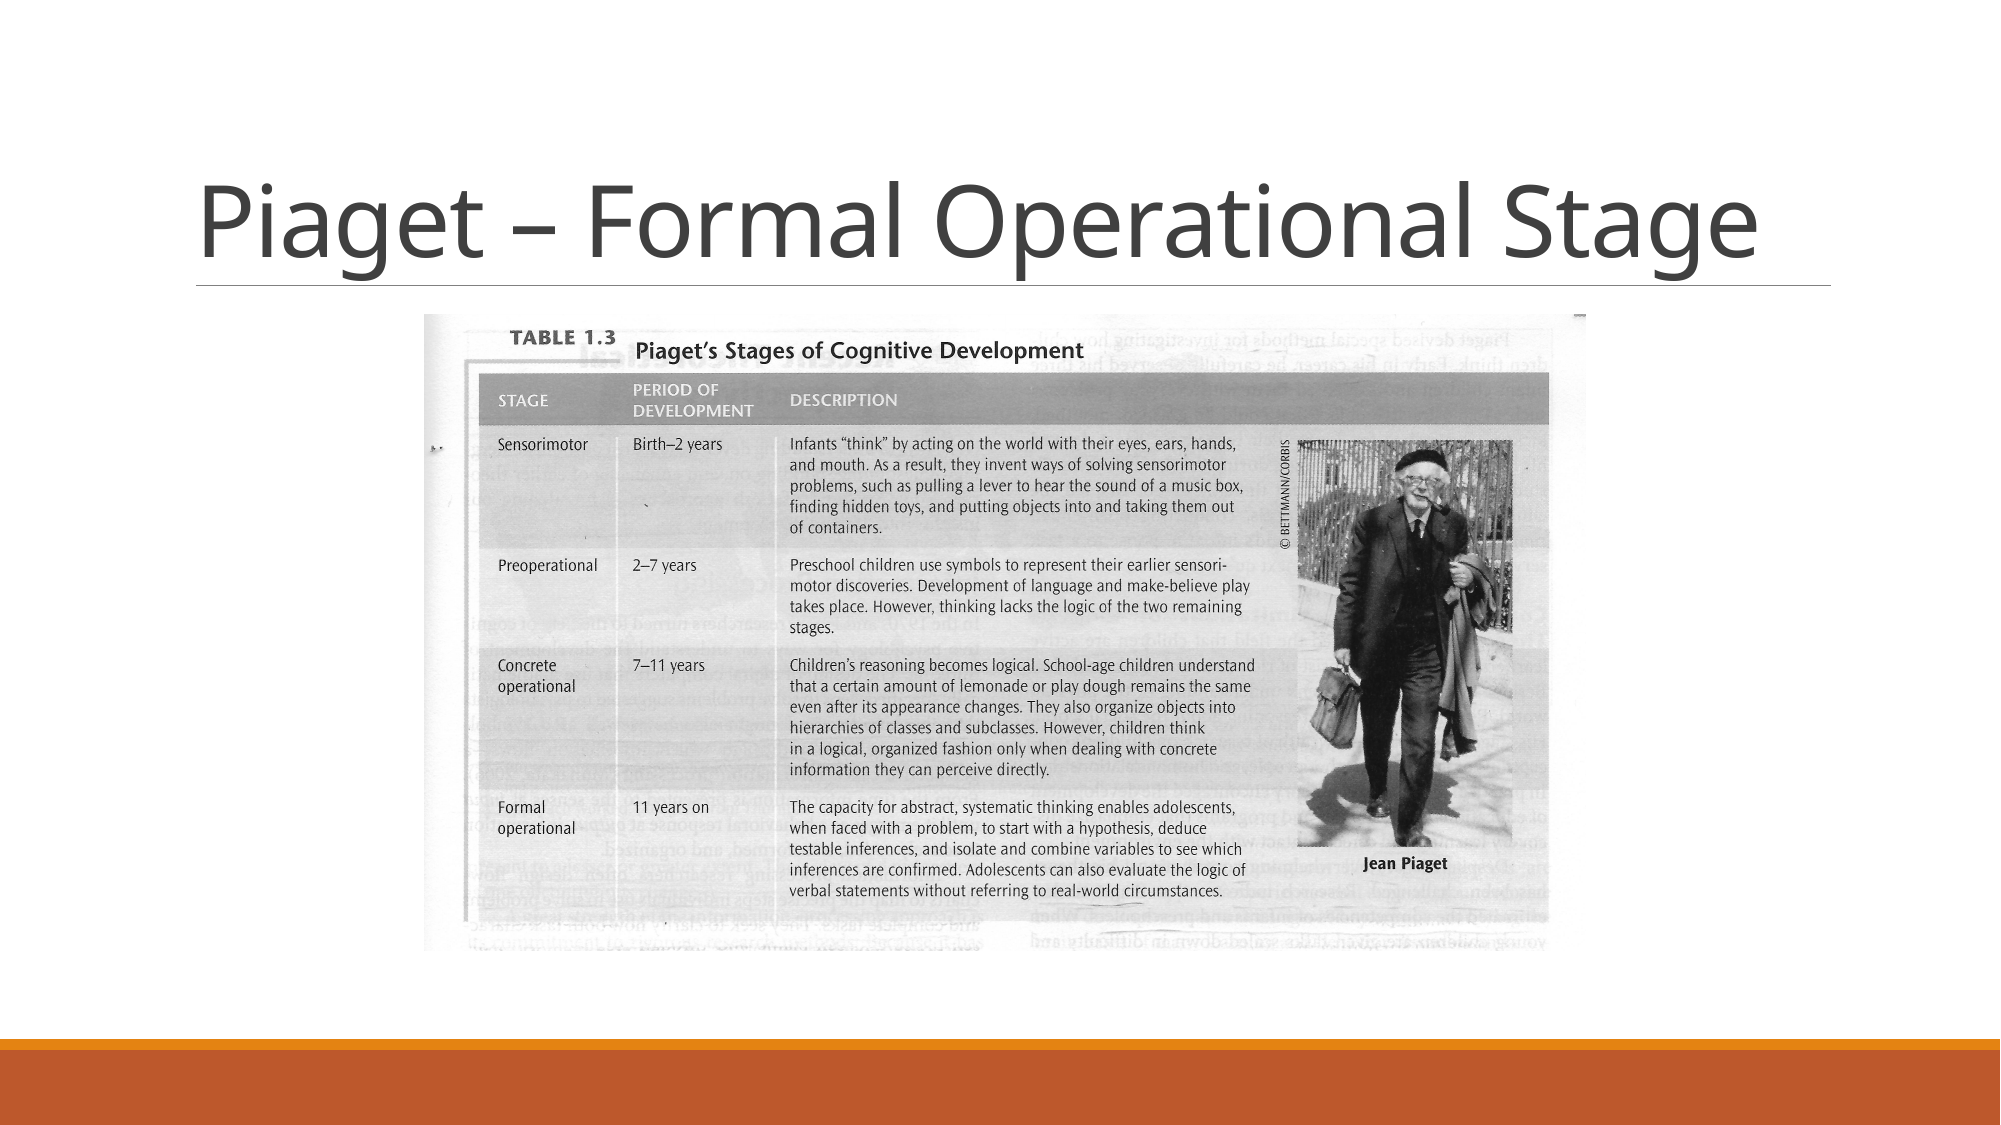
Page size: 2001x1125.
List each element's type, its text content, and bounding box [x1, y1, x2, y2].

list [423, 314, 1586, 952]
title Piaget – Formal Operational Stage [180, 47, 1830, 285]
